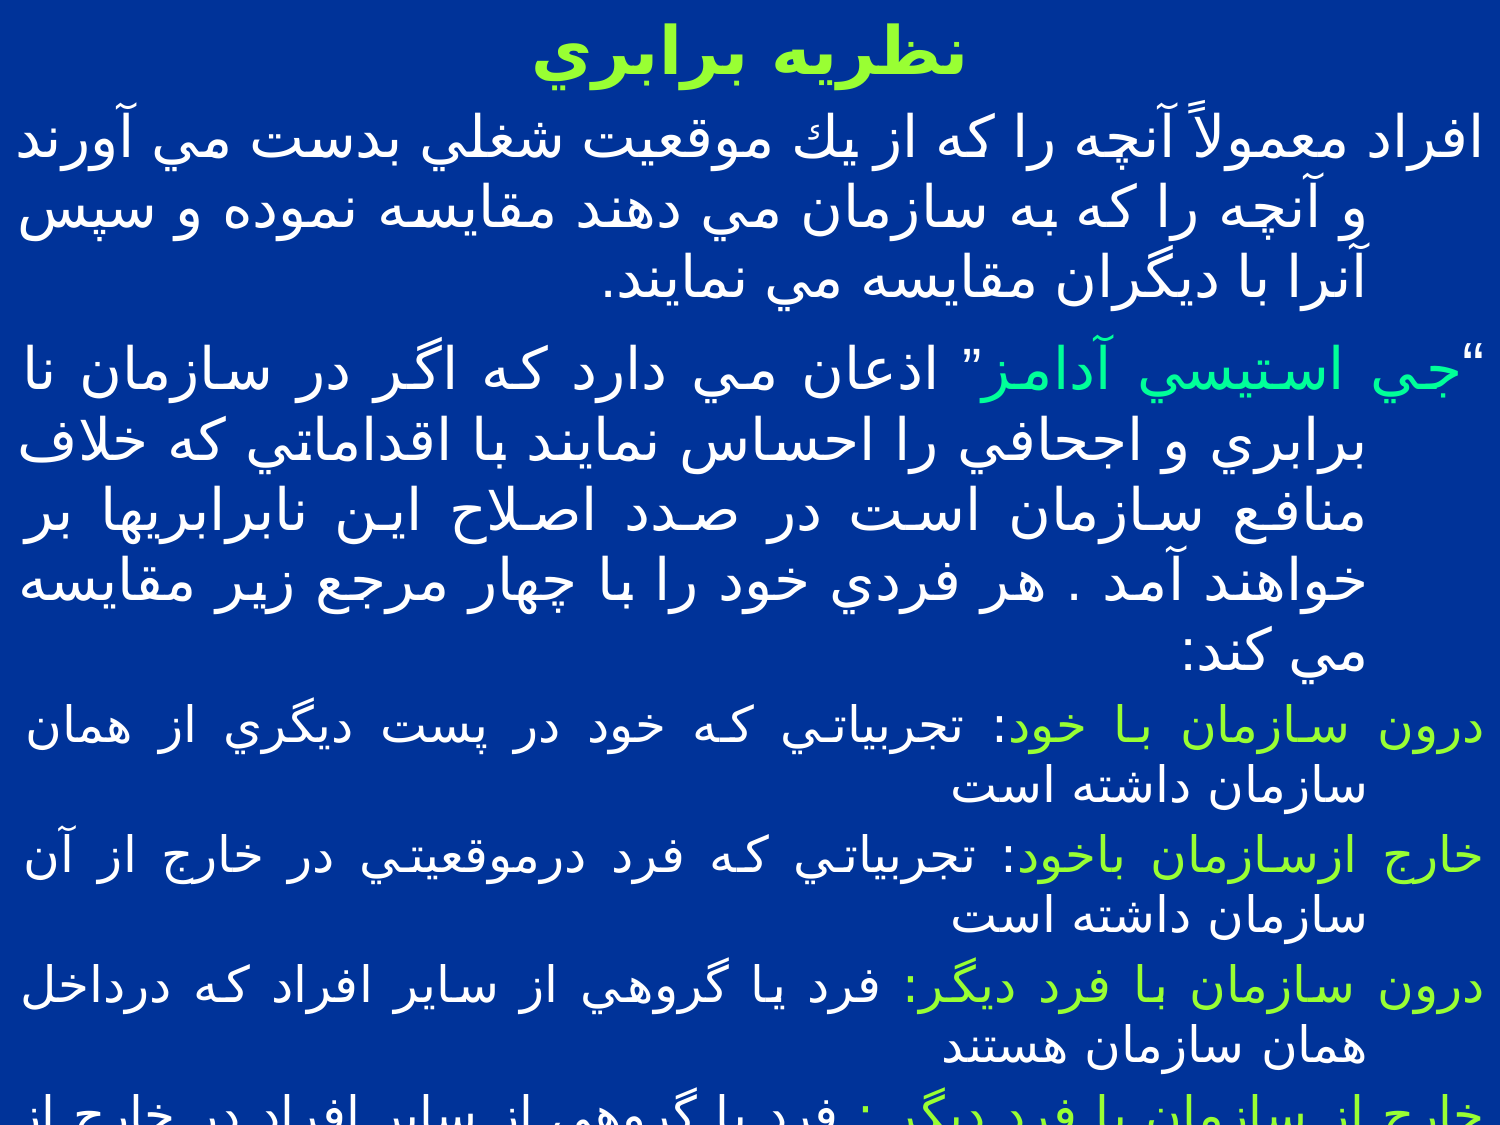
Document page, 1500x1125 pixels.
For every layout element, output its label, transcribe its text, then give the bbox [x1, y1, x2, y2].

list نظريه برابري افراد معمولاً آنچه را كه از يك موقعيت شغلي بدست مي آورند و آنچه را كه به سازمان مي دهند مقايسه نموده و سپس آنرا با ديگران مقايسه مي نمايند. “جي استيسي آدامز” اذعان مي دارد كه اگر در سازمان نا برابري و اجحافي را احساس نمايند با اقداماتي كه خلاف منافع سازمان است در صدد اصلاح اين نابرابريها بر خواهند آمد . هر فردي خود را با چهار مرجع زير مقايسه مي كند: درون سازمان با خود: تجربياتي كه خود در پست ديگري از همان سازمان داشته است خارج ازسازمان باخود: تجربياتي كه فرد درموقعيتي در خارج از آن سازمان داشته است درون سازمان با فرد ديگر: فرد يا گروهي از ساير افراد كه درداخل همان سازمان هستند خارج از سازمان با فرد ديگر : فرد يا گروهي از ساير افراد در خارج از همان سازمان مورد قياس فرداطلاعاتيست كه ازديگران به اوميرسدوياجذابيتهايي است كه درمرجع مورد مقايسه وجود دارد.اين امر باعث شده است كه سه متغير مورد توجه قرار گيرند : ميزان حقوق – ميزان تحصيلات وسابقه خدمت [0, 0, 1500, 1125]
